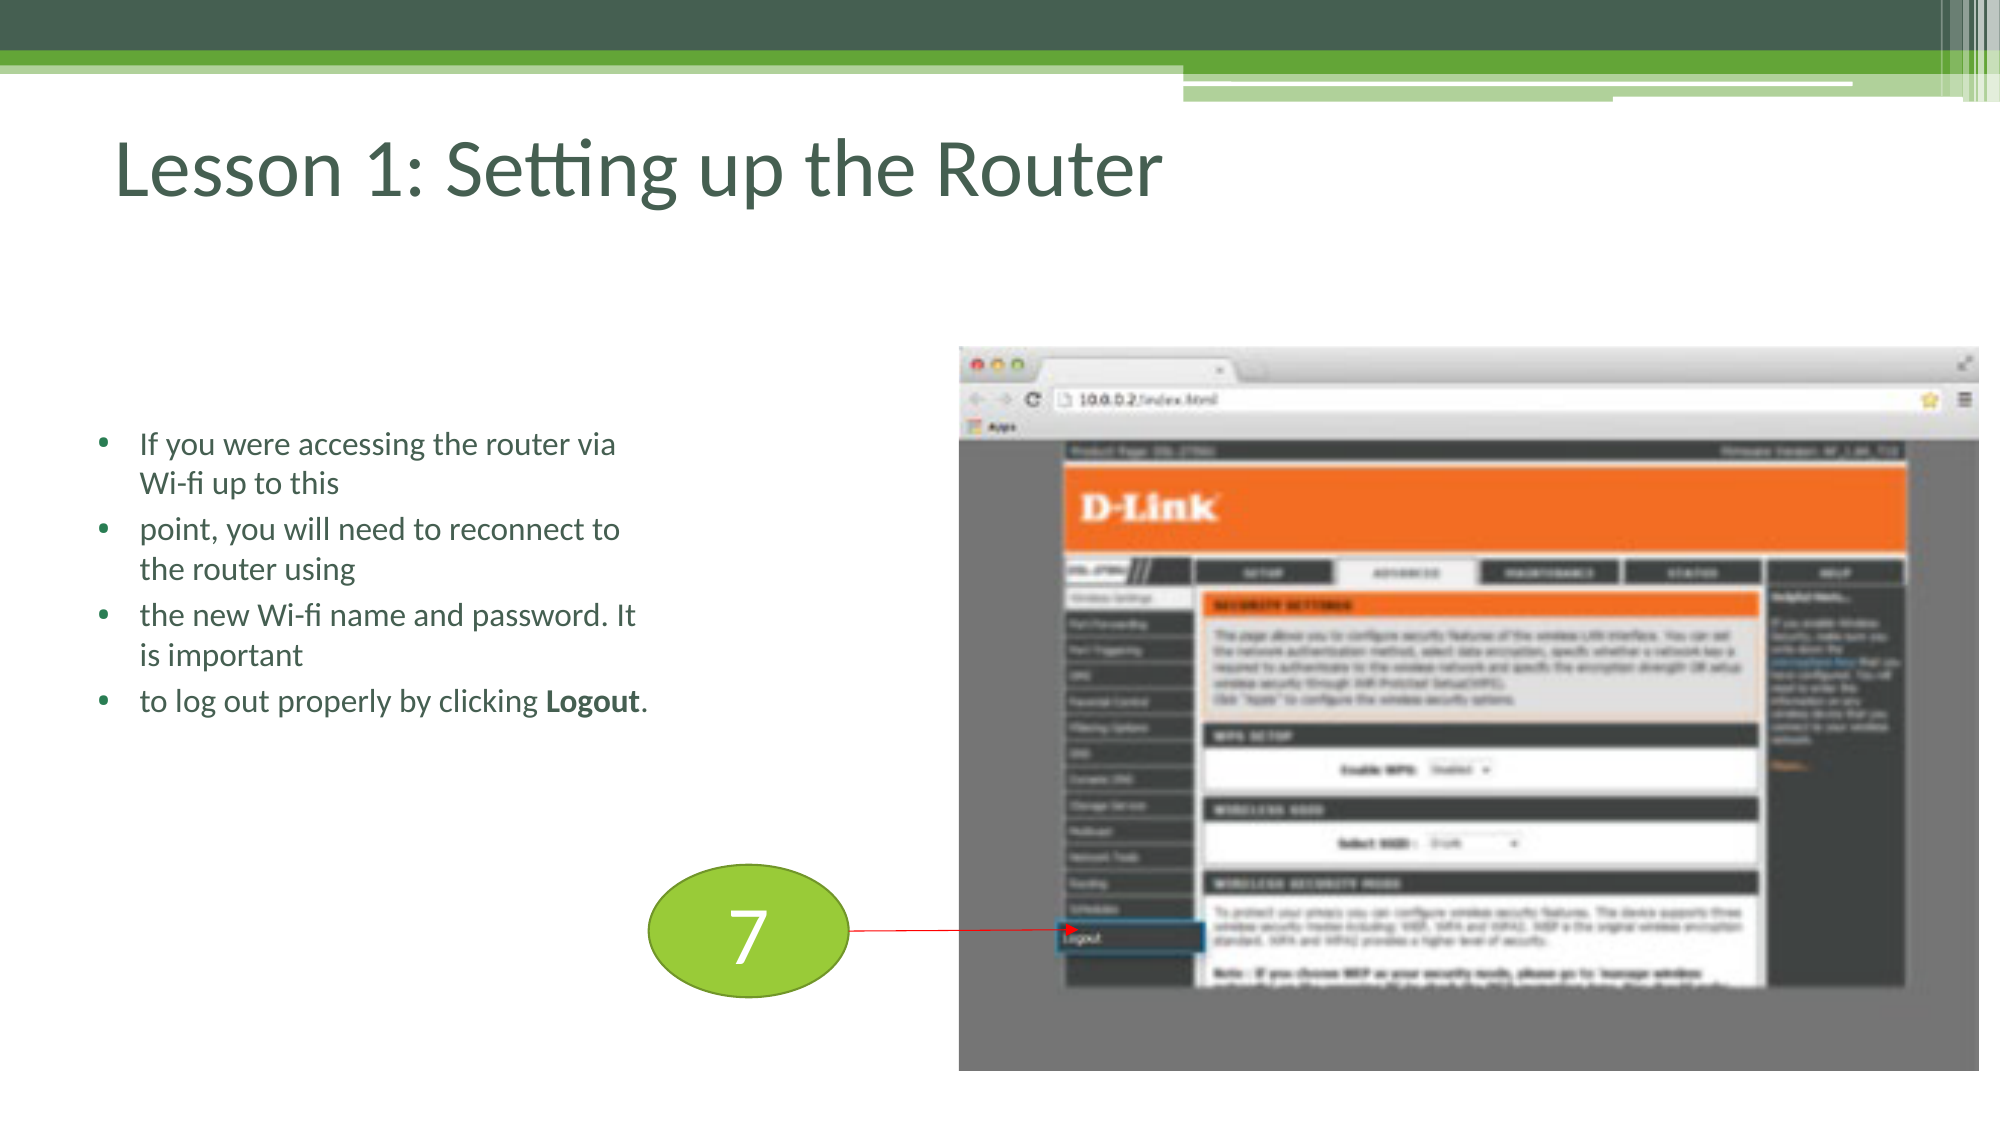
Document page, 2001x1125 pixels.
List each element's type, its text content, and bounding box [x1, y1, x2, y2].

list If you were accessing the router via Wi-fi up to this point, you will need to reconnect to the router using the new Wi-fi name and password. It is important to log out properly by clicking Logout. [64, 414, 680, 937]
title Lesson 1: Setting up the Router [99, 75, 1900, 251]
text_box 7 [647, 863, 850, 999]
picture [958, 345, 1979, 1071]
